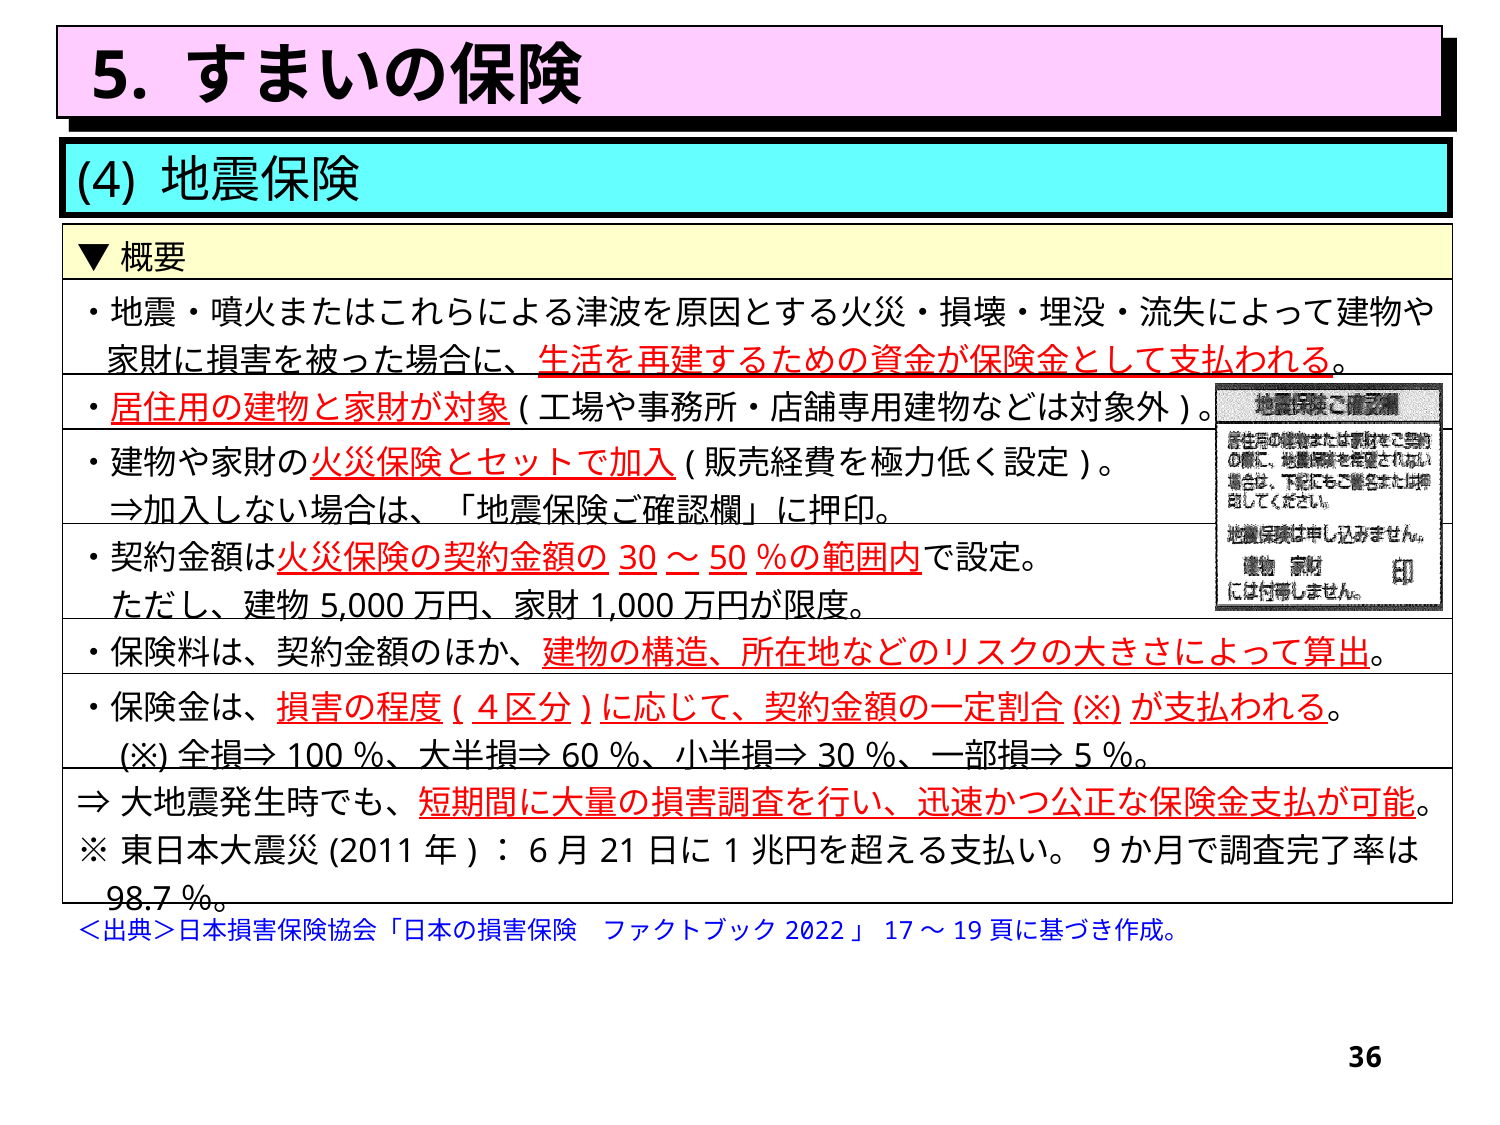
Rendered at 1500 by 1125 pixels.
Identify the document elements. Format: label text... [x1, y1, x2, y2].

table_cell ・保険料は、契約金額のほか、建物の構造、所在地などのリスクの大きさによって算出。 [63, 619, 1452, 673]
table_cell ・地震・噴火またはこれらによる津波を原因とする火災・損壊・埋没・流失によって建物や家財に損害を被った場合に、生活を再建するための資金が保険金として支払われる。 [63, 280, 1452, 373]
text_box 36 [1328, 1032, 1398, 1085]
text_box 5. すまいの保険 [57, 26, 1443, 118]
table_cell ・保険金は、損害の程度(４区分)に応じて、契約金額の一定割合(※)が支払われる。 (※)全損⇒100％、大半損⇒60％、小半損⇒30％、一部損⇒5％。 [63, 674, 1452, 767]
table_cell ⇒大地震発生時でも、短期間に大量の損害調査を行い、迅速かつ公正な保険金支払が可能。 ※東日本大震災(2011年)：6月21日に1兆円を超える支払い。9か月で調査完了率は98.7％。 [63, 769, 1452, 902]
table_cell ＜出典＞日本損害保険協会「日本の損害保険 ファクトブック2022」17～19頁に基づき作成。 [62, 904, 1453, 948]
picture [1215, 383, 1443, 611]
text_box (4) 地震保険 [62, 140, 1450, 216]
table_cell ・居住用の建物と家財が対象(工場や事務所・店舗専用建物などは対象外)。 [63, 375, 1452, 428]
table_cell ・建物や家財の火災保険とセットで加入(販売経費を極力低く設定)。 ⇒加入しない場合は、「地震保険ご確認欄」に押印。 [63, 430, 1215, 523]
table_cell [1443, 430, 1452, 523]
table_header ▼概要 [63, 225, 1452, 278]
table_cell ・契約金額は火災保険の契約金額の30～50％の範囲内で設定。 ただし、建物5,000万円、家財1,000万円が限度。 [63, 524, 1452, 618]
